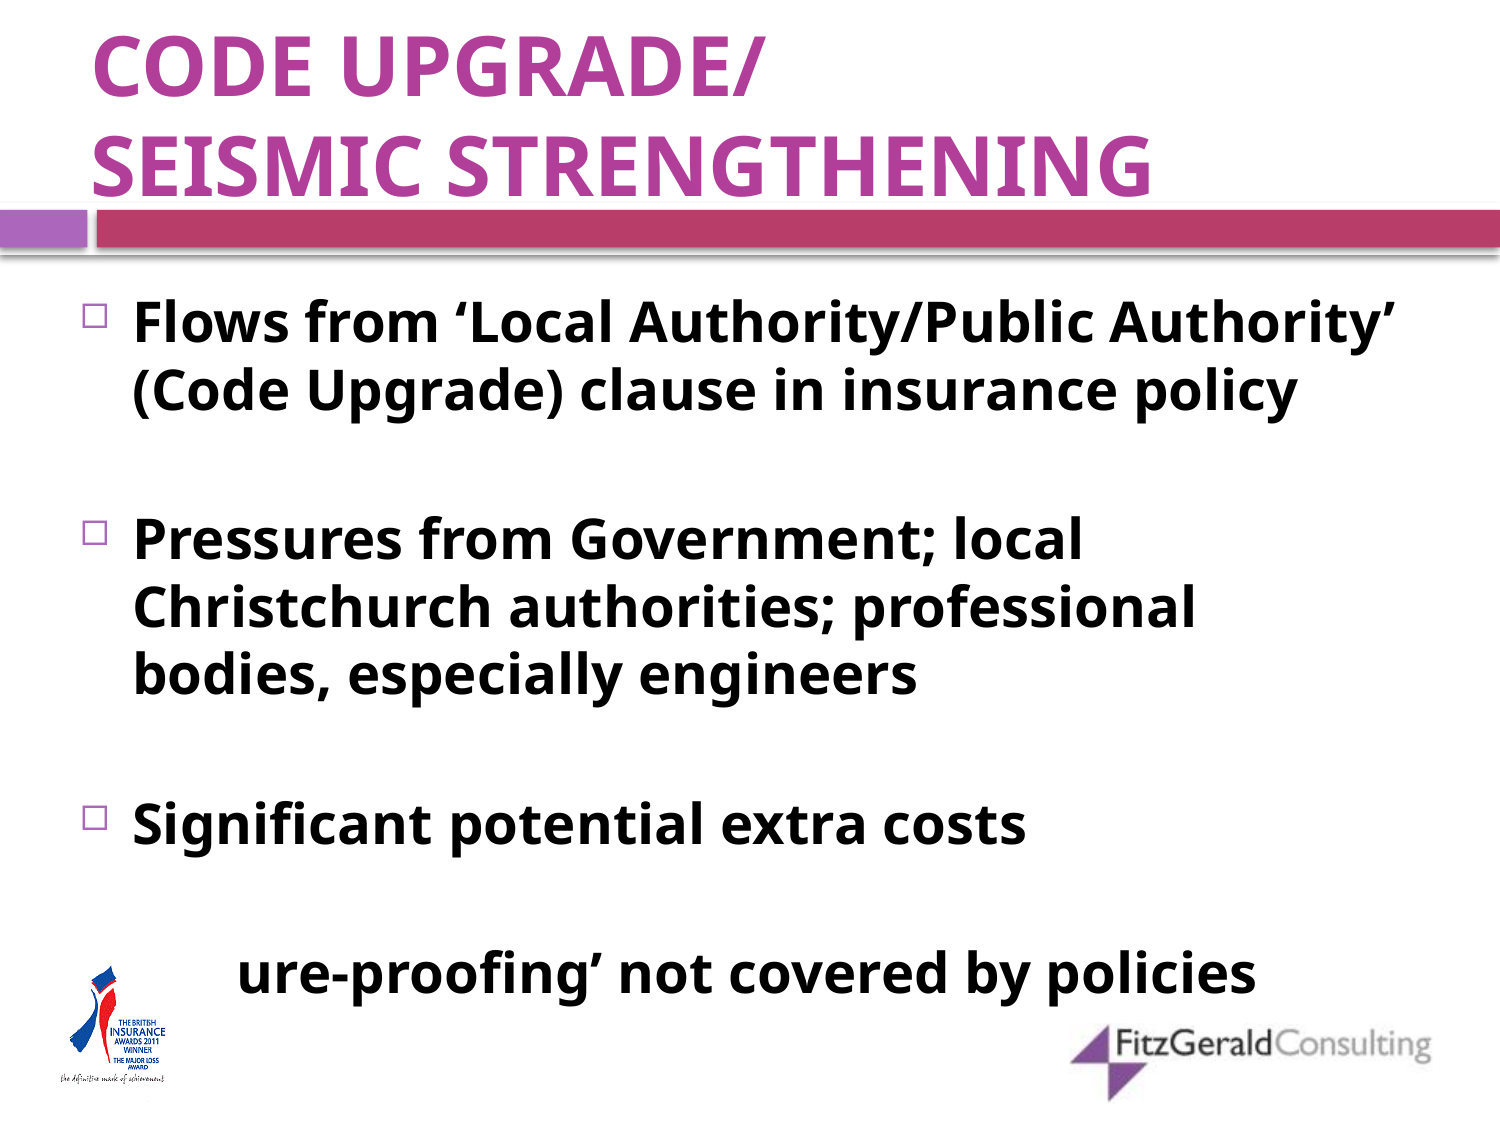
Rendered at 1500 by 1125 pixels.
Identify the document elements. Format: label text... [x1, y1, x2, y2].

picture [1068, 1022, 1434, 1104]
picture [6, 937, 239, 1104]
title CODE UPGRADE/ SEISMIC STRENGTHENING [75, 19, 1425, 208]
list Flows from ‘Local Authority/Public Authority’ (Code Upgrade) clause in insurance policy Pressures from Government; local Christchurch authorities; professional bodies, especially engineers Significant potential extra costs ‘Future-proofing’ not covered by policies [64, 278, 1415, 1071]
